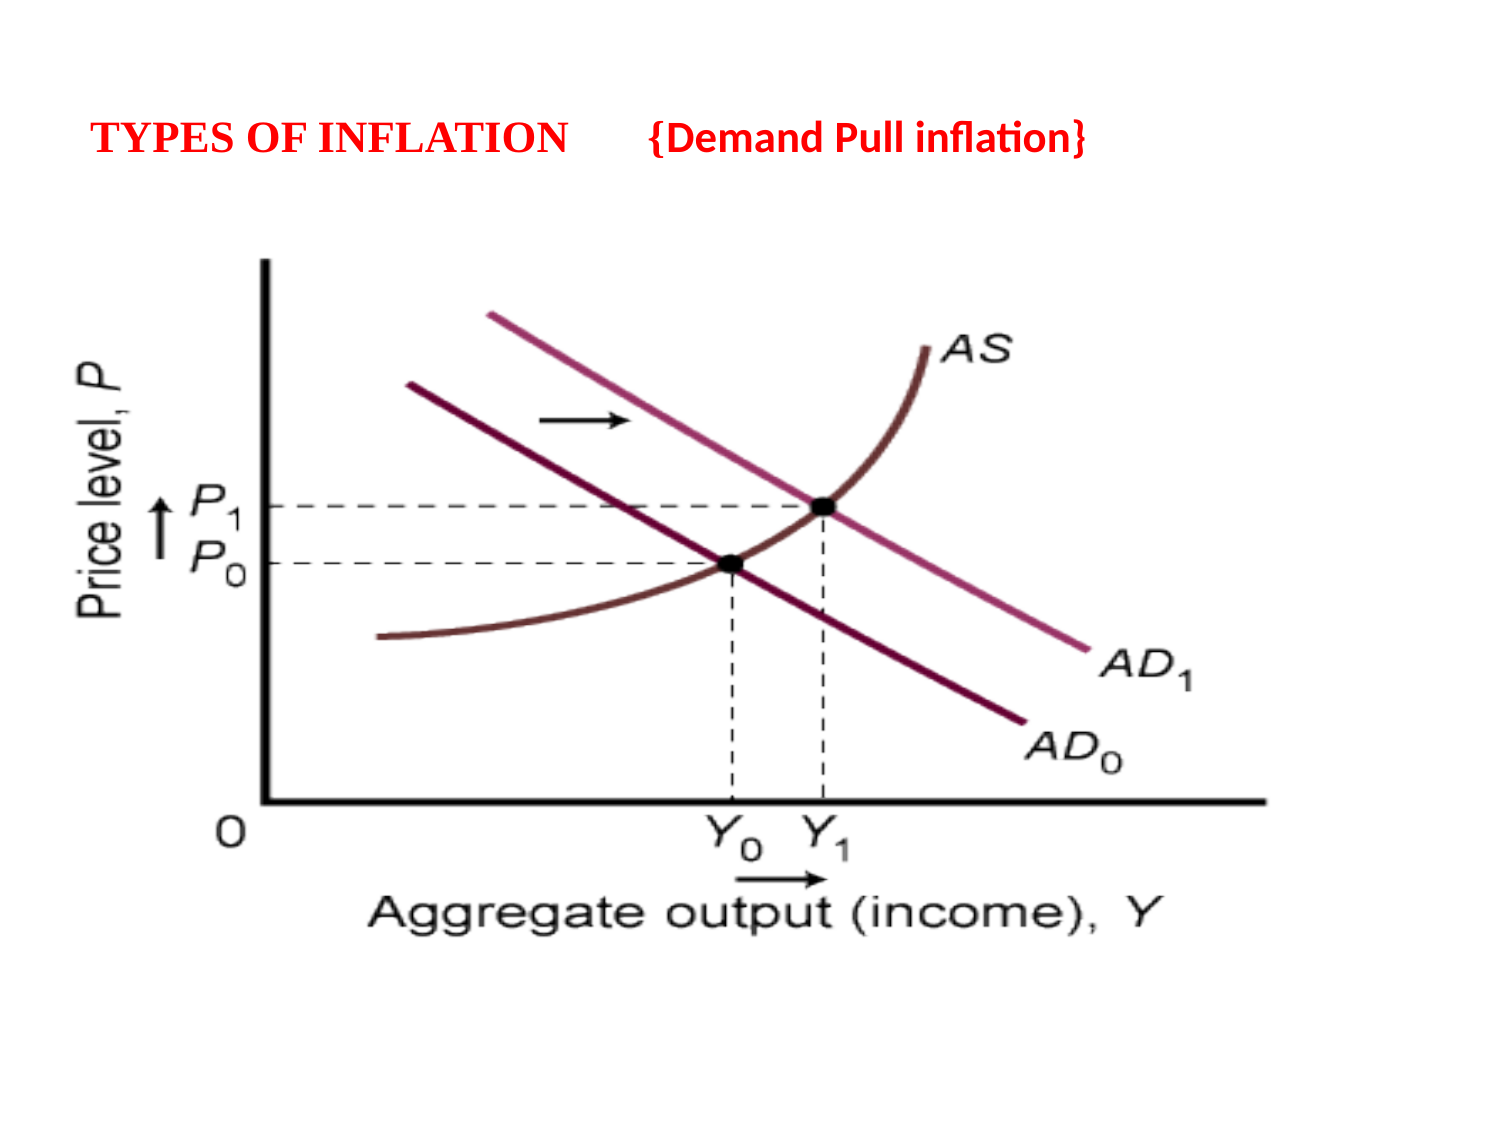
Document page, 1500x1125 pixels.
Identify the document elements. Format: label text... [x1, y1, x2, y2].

picture [62, 249, 1278, 951]
title TYPES OF INFLATION {Demand Pull inflation} [75, 45, 1425, 225]
